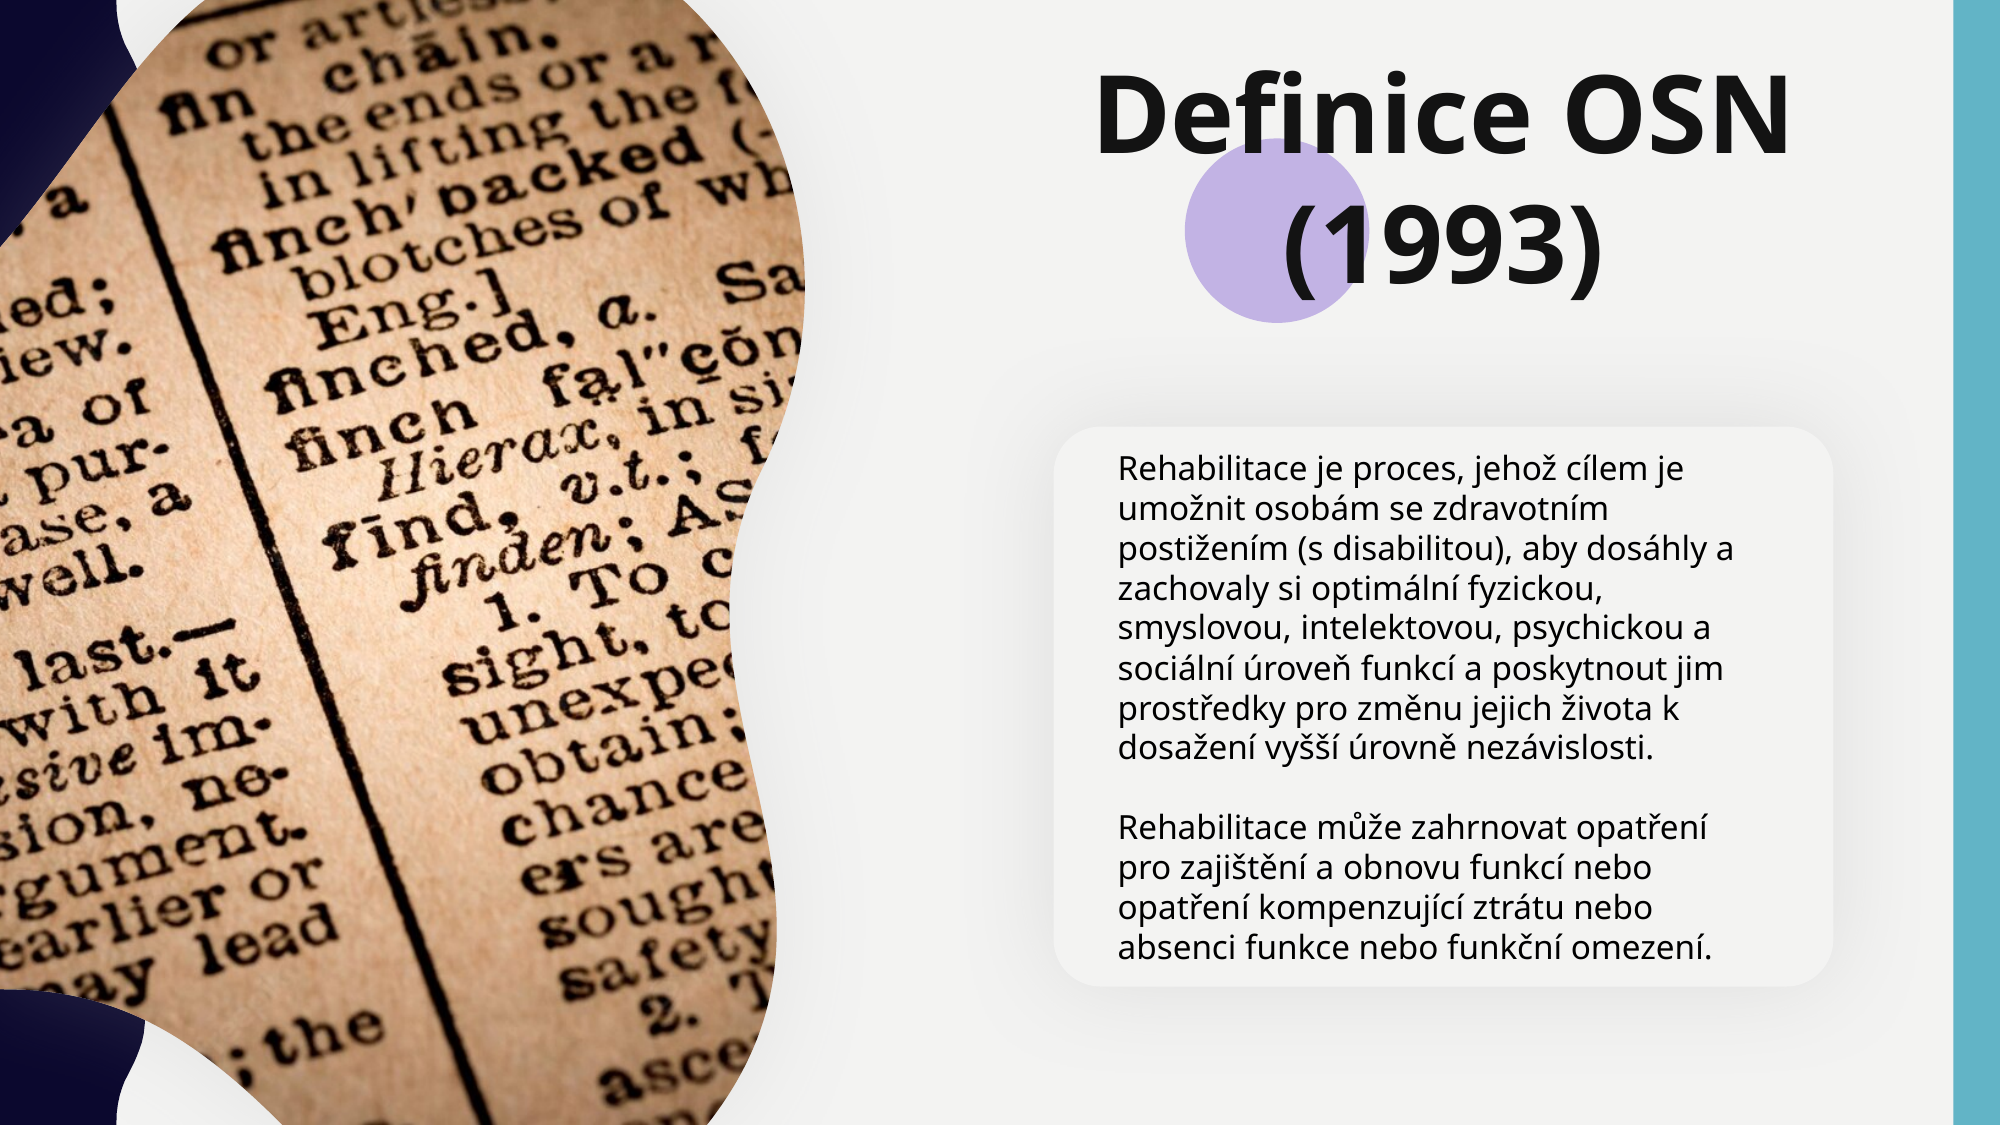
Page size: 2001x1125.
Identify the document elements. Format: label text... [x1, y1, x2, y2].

text_box Definice OSN (1993) [1053, 38, 1834, 313]
picture [0, 0, 805, 1125]
text_box [1233, 313, 1321, 324]
text_box Rehabilitace je proces, jehož cílem je umožnit osobám se zdravotním postižením (s disabilitou), aby dosáhly a zachovaly si optimální fyzickou, smyslovou, intelektovou, psychickou a sociální úroveň funkcí a poskytnout jim prostředky pro změnu jejich života k dosažení vyšší úrovně nezávislosti. Rehabilitace může zahrnovat opatření pro zajištění a obnovu funkcí nebo opatření kompenzující ztrátu nebo absenci funkce nebo funkční omezení. [1102, 439, 1785, 974]
text_box [1052, 425, 1835, 988]
